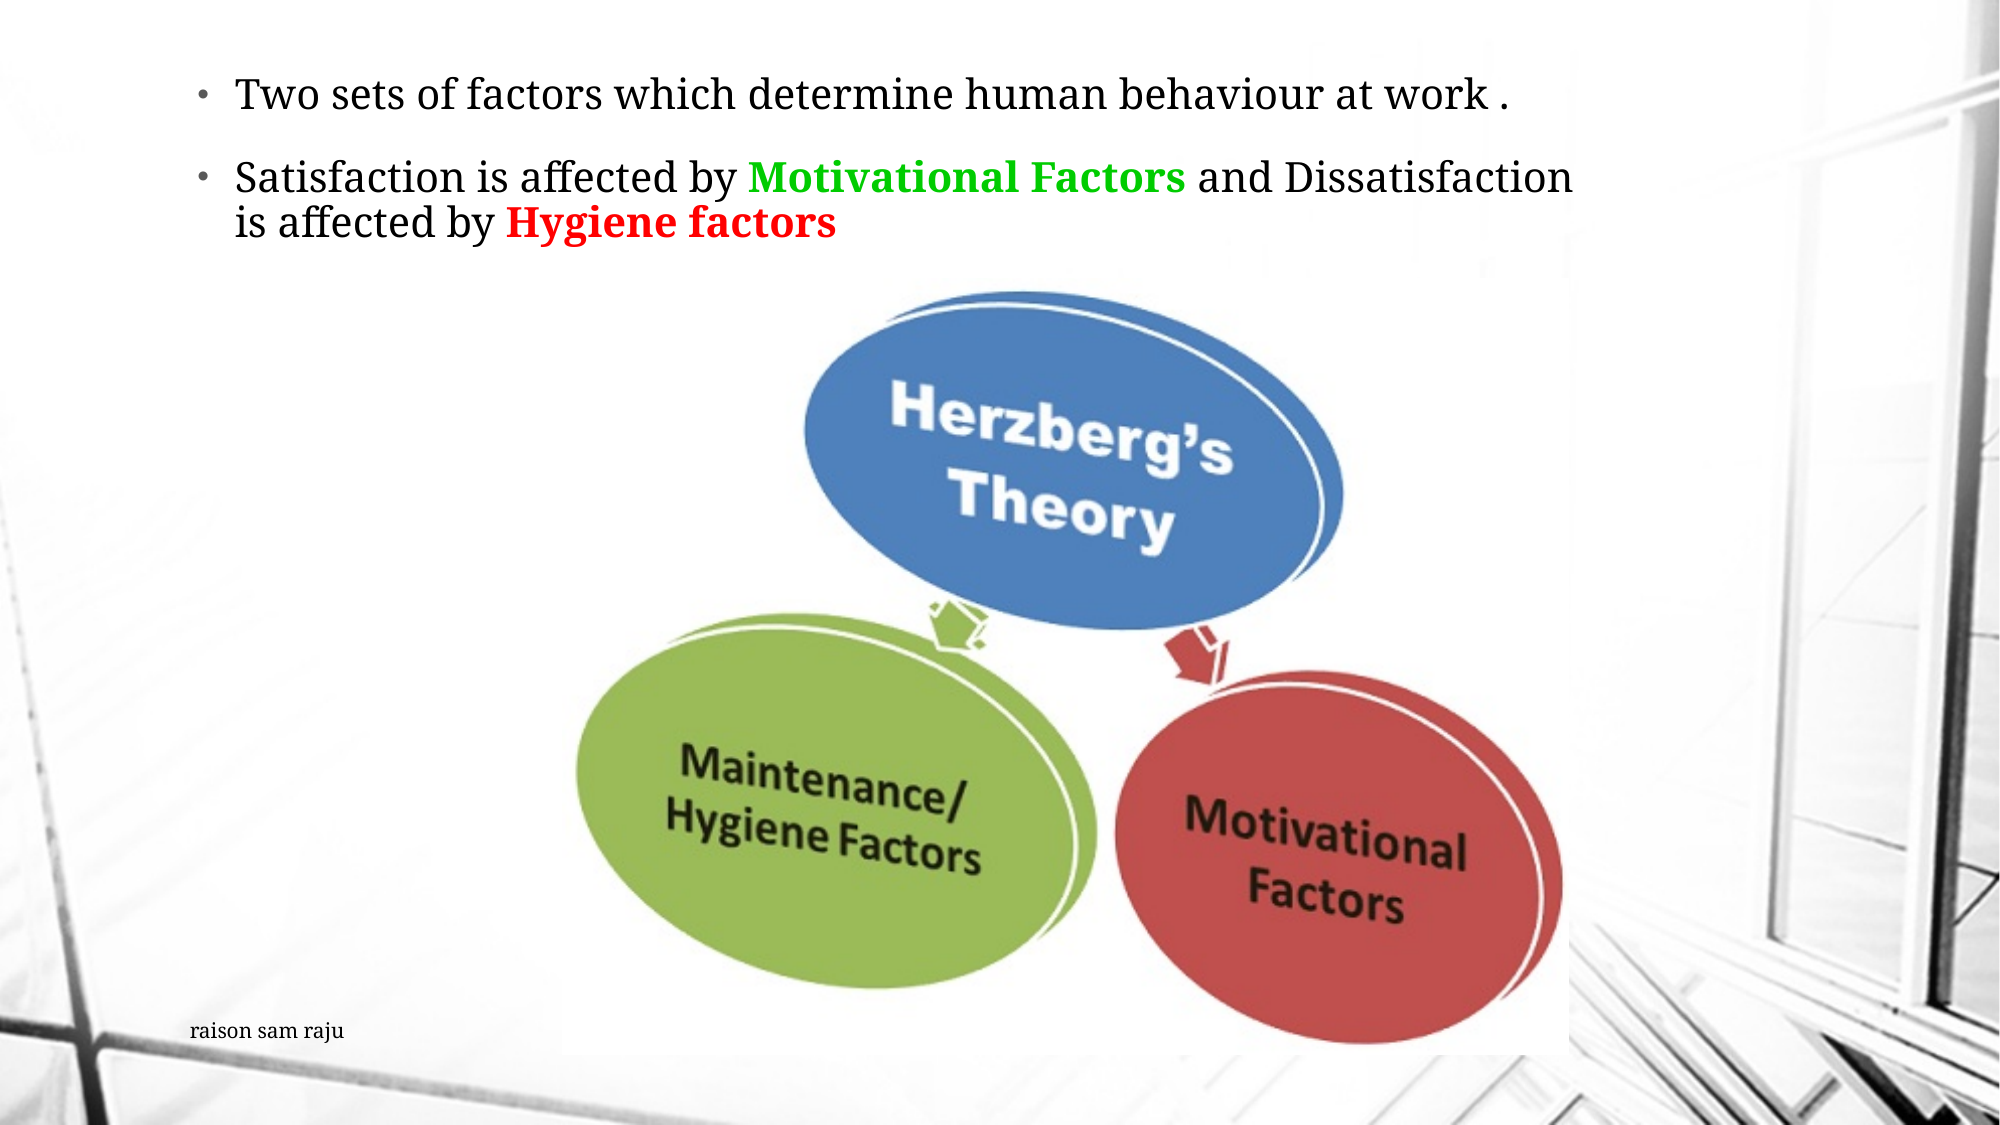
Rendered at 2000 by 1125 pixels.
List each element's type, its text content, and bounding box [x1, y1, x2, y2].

list Two sets of factors which determine human behaviour at work . Satisfaction is affected by Motivational Factors and Dissatisfaction is affected by Hygiene factors [174, 66, 1600, 988]
footer raison sam raju [174, 1009, 562, 1055]
picture [0, 0, 2000, 1125]
